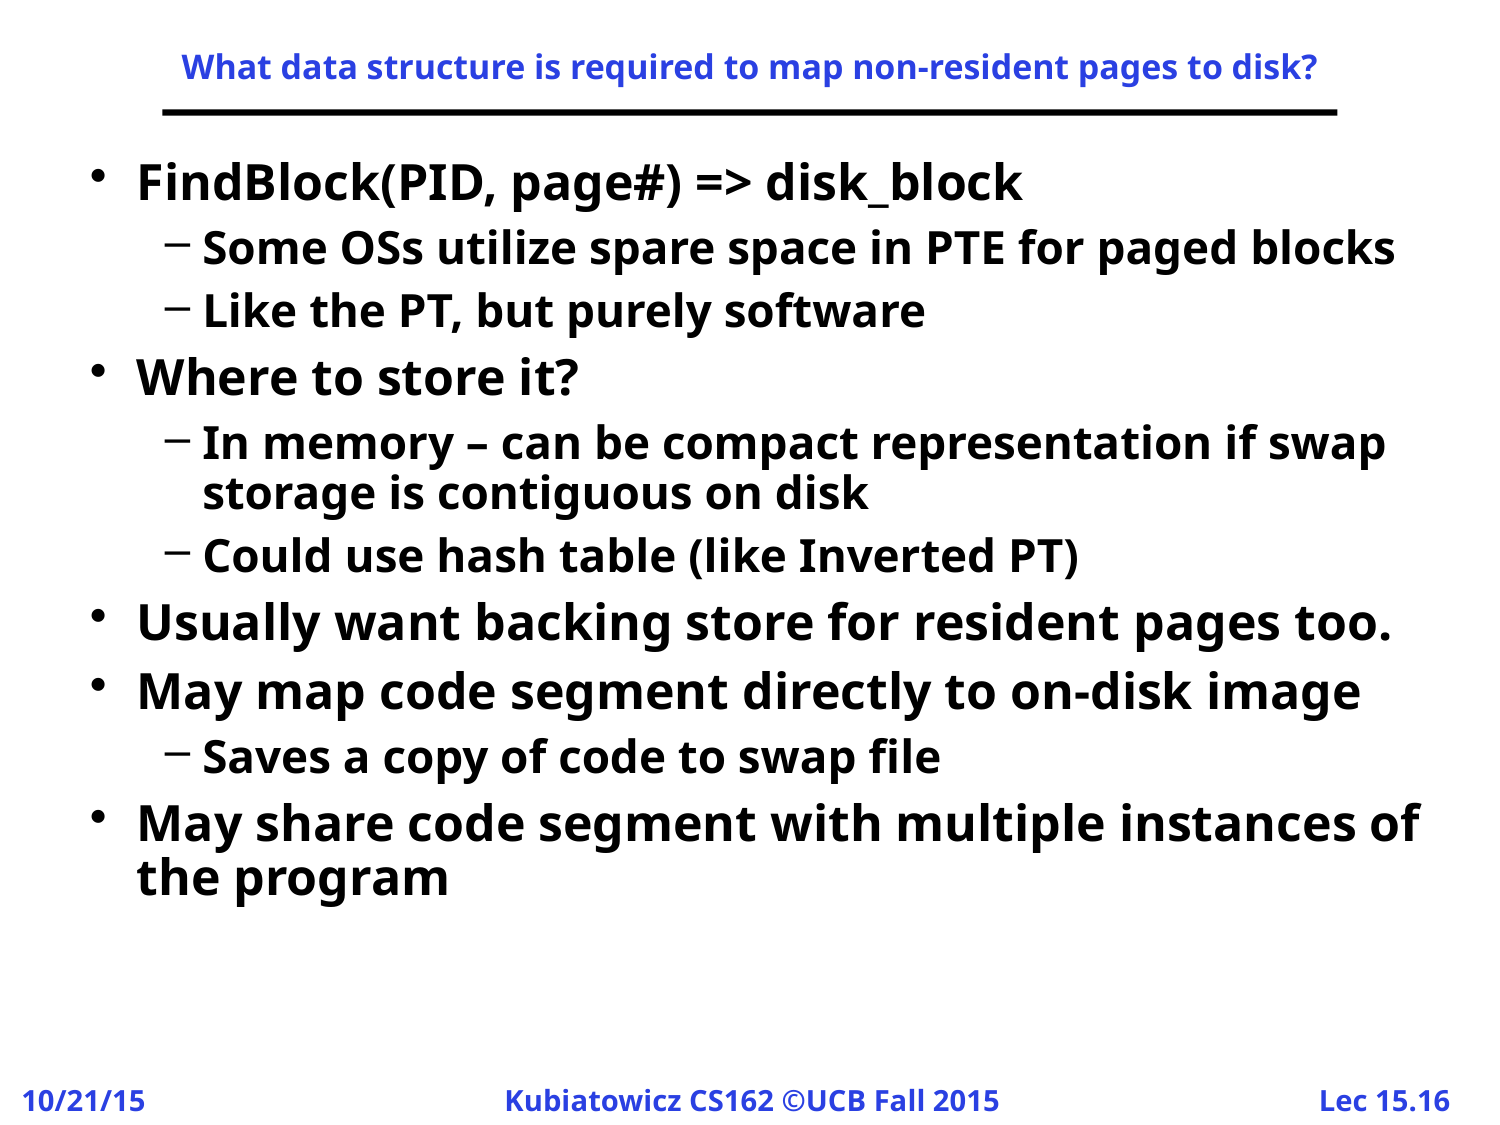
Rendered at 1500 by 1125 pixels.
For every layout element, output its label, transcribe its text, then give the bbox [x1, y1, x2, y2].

title What data structure is required to map non-resident pages to disk? [162, 24, 1338, 113]
list FindBlock(PID, page#) => disk_block Some OSs utilize spare space in PTE for paged blocks Like the PT, but purely software Where to store it? In memory – can be compact representation if swap storage is contiguous on disk Could use hash table (like Inverted PT) Usually want backing store for resident pages too. May map code segment directly to on-disk image Saves a copy of code to swap file May share code segment with multiple instances of the program [75, 149, 1463, 1013]
